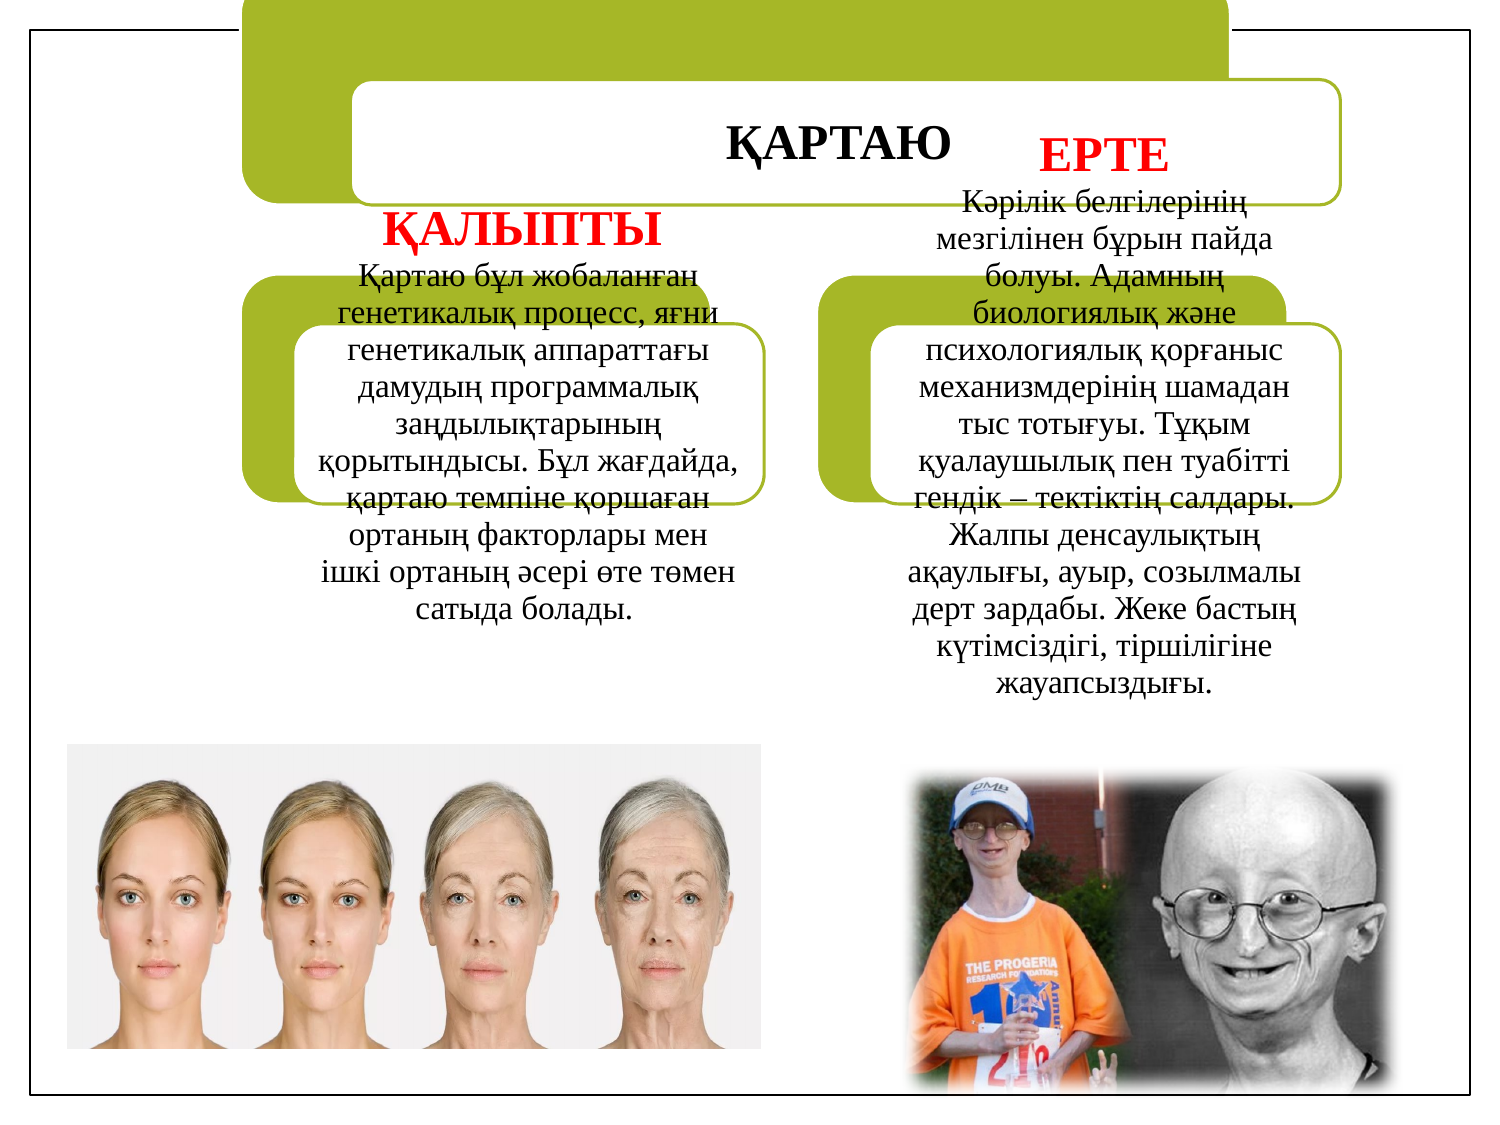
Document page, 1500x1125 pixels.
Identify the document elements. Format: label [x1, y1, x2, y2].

picture [67, 744, 761, 1050]
picture [899, 764, 1404, 1100]
list [102, 0, 1479, 804]
